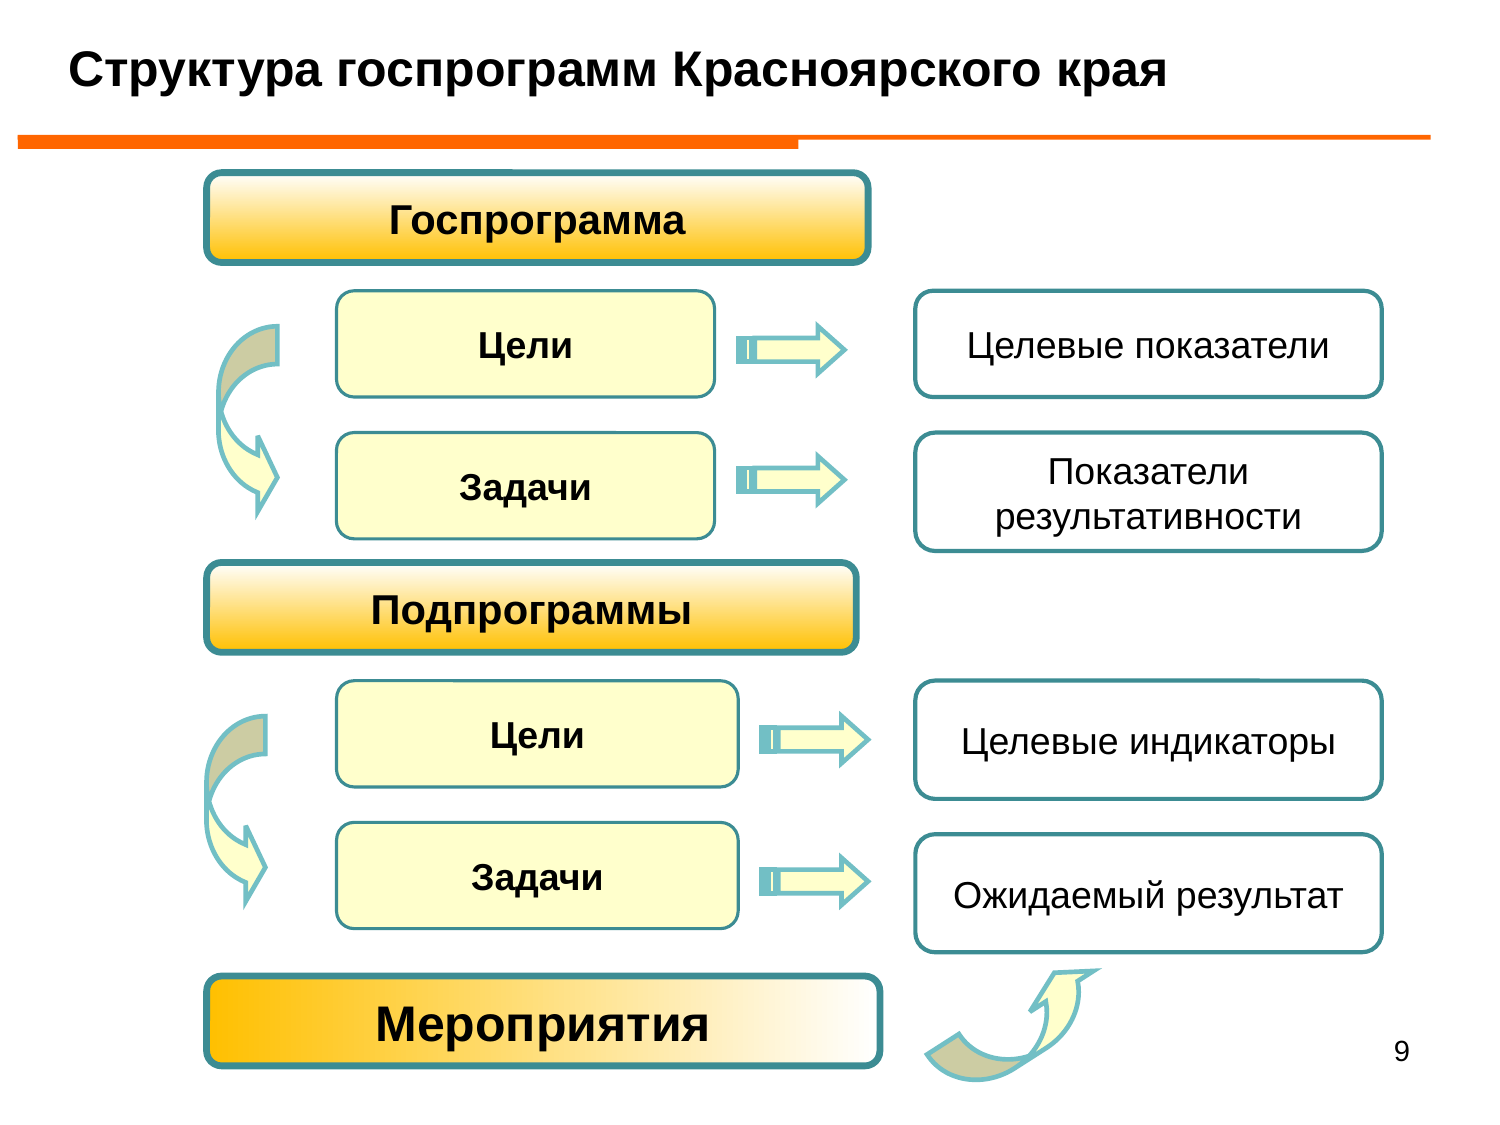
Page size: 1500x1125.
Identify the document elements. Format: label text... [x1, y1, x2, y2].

text_box Задачи [336, 432, 715, 539]
text_box Цели [336, 680, 739, 787]
text_box Целевые показатели [915, 290, 1382, 398]
text_box [778, 857, 869, 906]
text_box Целевые индикаторы [915, 680, 1382, 799]
text_box [768, 869, 776, 894]
text_box [744, 467, 752, 492]
text_box Задачи [336, 822, 739, 929]
text_box Показатели результативности [915, 432, 1382, 551]
text_box [761, 727, 766, 752]
text_box [218, 326, 278, 512]
text_box [206, 716, 266, 902]
text_box [927, 970, 1094, 1080]
text_box [778, 715, 869, 764]
text_box Мероприятия [206, 976, 880, 1066]
text_box Цели [336, 290, 715, 398]
text_box [754, 456, 845, 504]
text_box [761, 869, 766, 894]
text_box Подпрограммы [206, 562, 857, 653]
text_box [744, 338, 752, 362]
text_box Ожидаемый результат [915, 834, 1382, 953]
text_box [754, 326, 845, 374]
text_box [738, 467, 742, 492]
text_box Госпрограмма [206, 172, 869, 263]
title Структура госпрограмм Красноярского края [52, 30, 1500, 103]
slide_number 8 [1074, 1024, 1426, 1103]
text_box [768, 727, 776, 752]
text_box [738, 338, 742, 362]
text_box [17, 136, 1431, 143]
